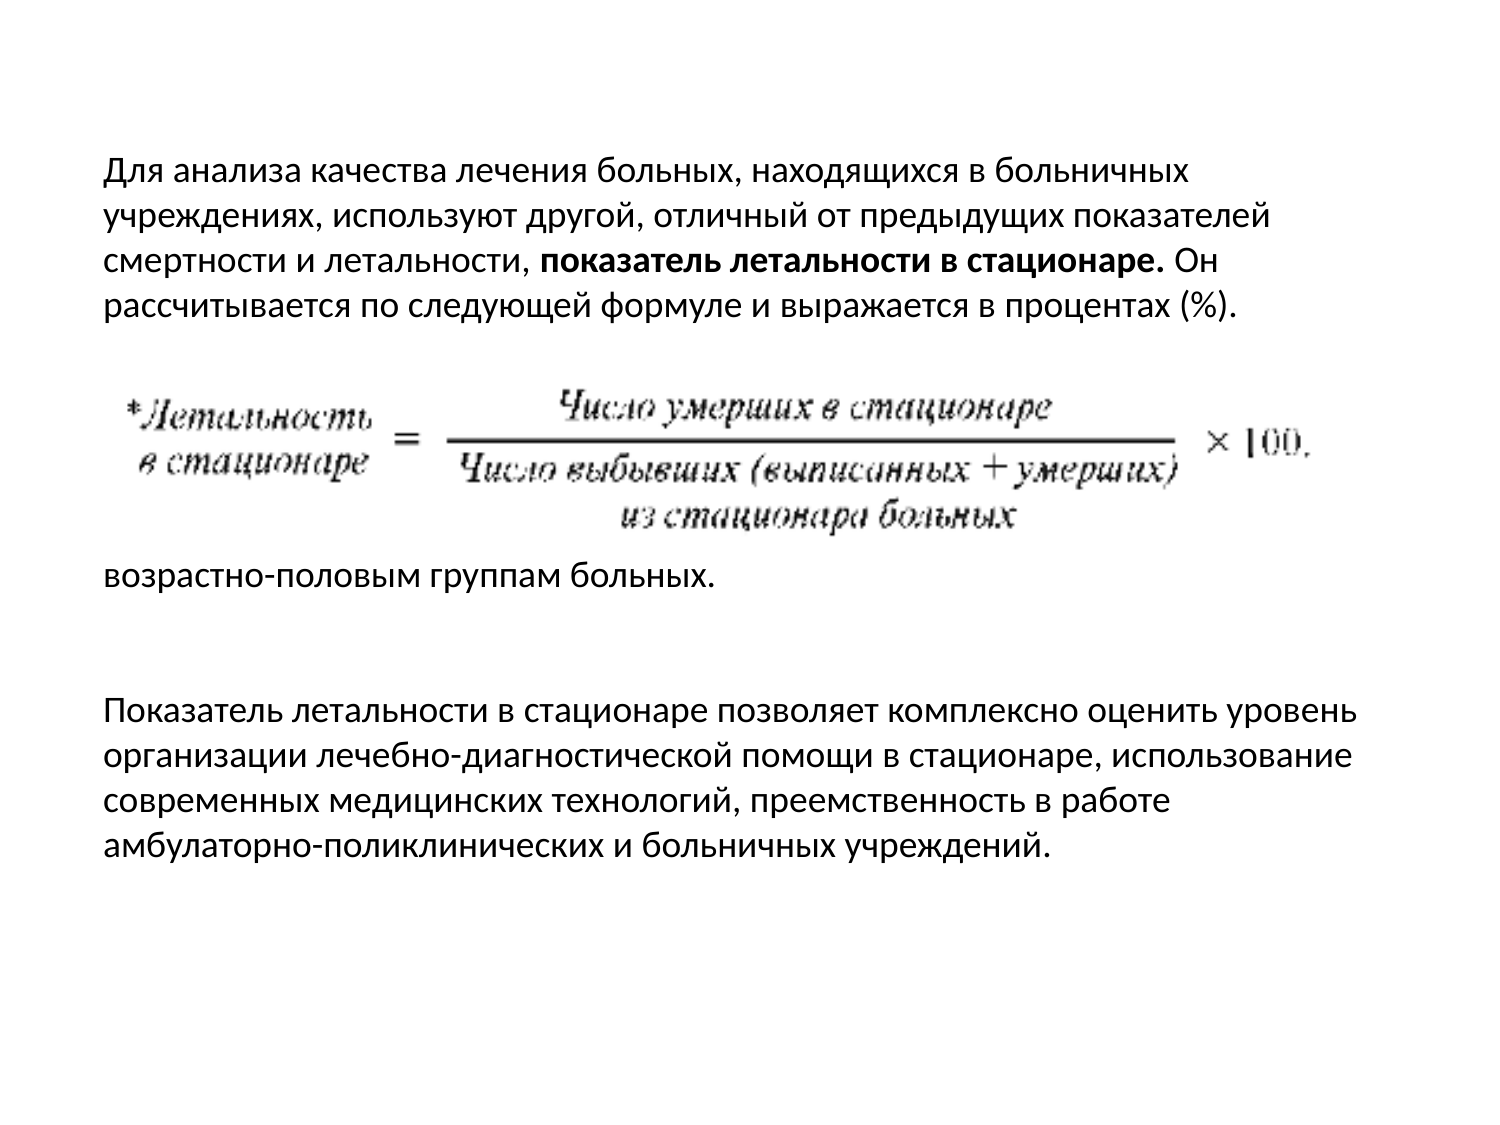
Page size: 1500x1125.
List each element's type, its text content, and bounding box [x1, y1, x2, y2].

picture [100, 373, 1353, 551]
text_box Для анализа качества лечения больных, находящихся в больничных учреждениях, используют другой, отличный от предыдущих показателей смертности и летальности, показатель летальности в стационаре. Он рассчитывается по следующей формуле и выражается в процентах (%). *Показатель рассчитывается по отдельным нозологическим формам и возрастно-половым группам больных. Показатель летальности в стационаре позволяет комплексно оценить уровень организации лечебно-диагностической помощи в стационаре, использование современных медицинских технологий, преемственность в работе амбулаторно-поликлинических и больничных учреждений. [88, 137, 1388, 917]
